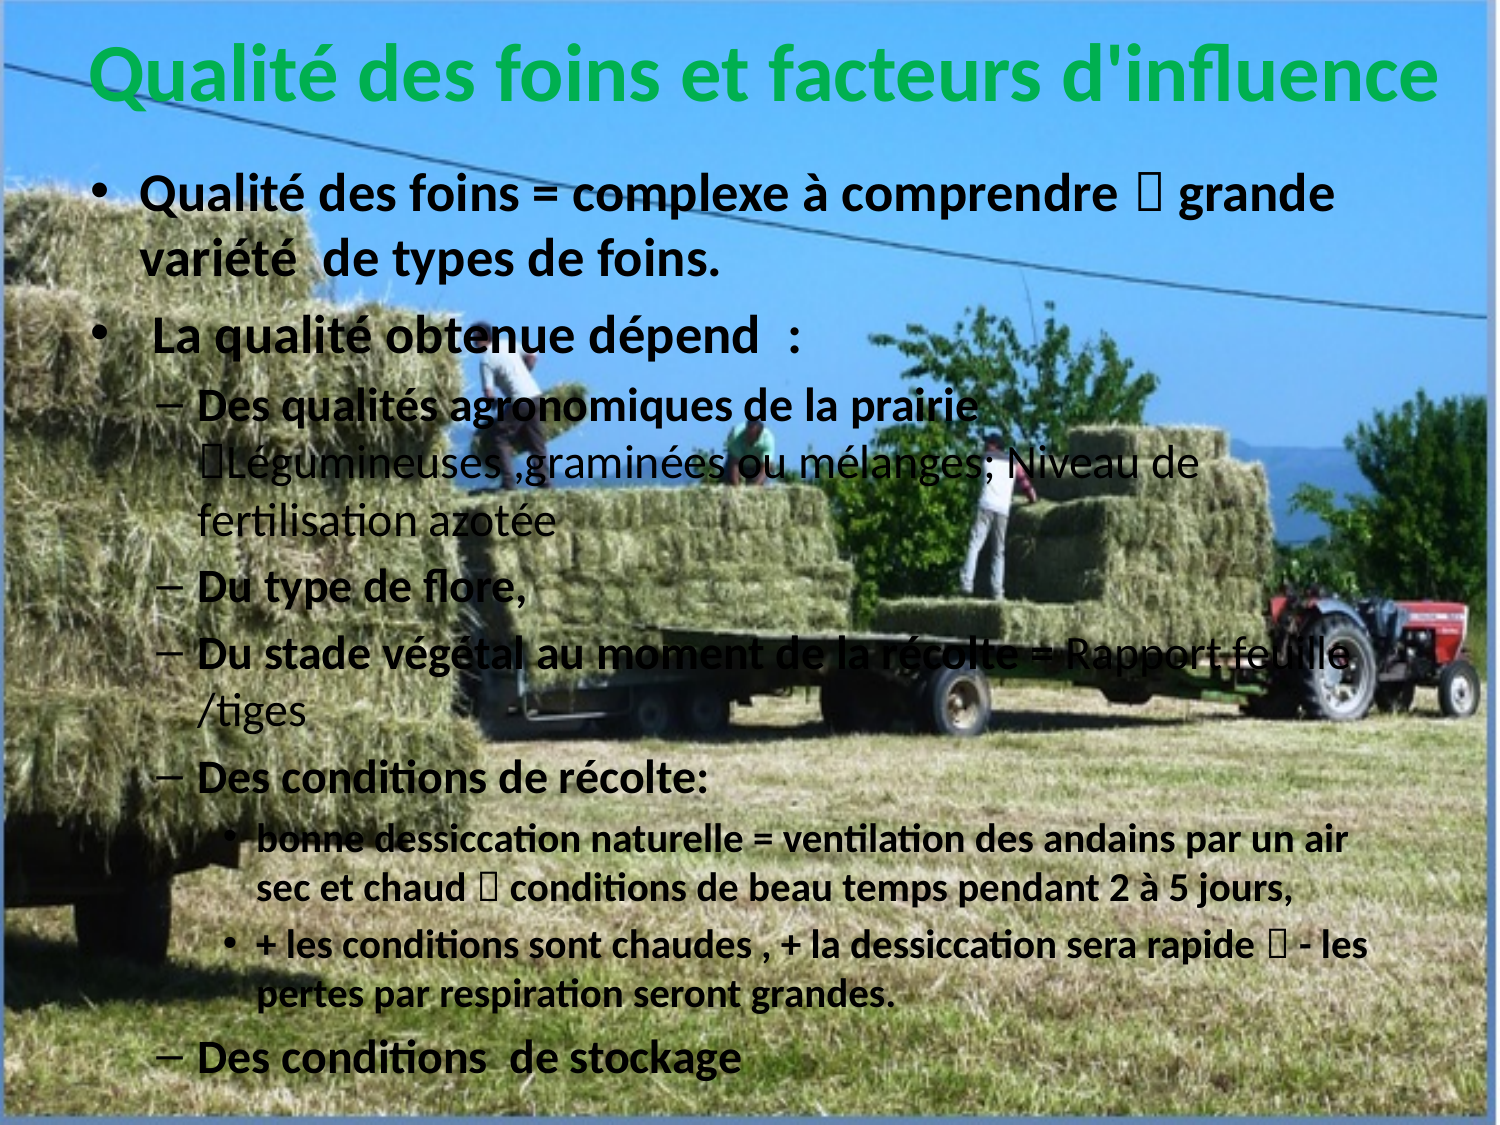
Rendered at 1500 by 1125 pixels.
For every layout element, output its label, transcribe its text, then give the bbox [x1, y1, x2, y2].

picture [0, 0, 1500, 1125]
title Qualité des foins et facteurs d'influence [29, 0, 1500, 138]
list Qualité des foins = complexe à comprendre  grande variété de types de foins. La qualité obtenue dépend : Des qualités agronomiques de la prairie Légumineuses ,graminées ou mélanges; Niveau de fertilisation azotée Du type de flore, Du stade végétal au moment de la récolte = Rapport feuille /tiges Des conditions de récolte: bonne dessiccation naturelle = ventilation des andains par un air sec et chaud  conditions de beau temps pendant 2 à 5 jours, + les conditions sont chaudes , + la dessiccation sera rapide  - les pertes par respiration seront grandes. Des conditions de stockage [75, 149, 1425, 1094]
